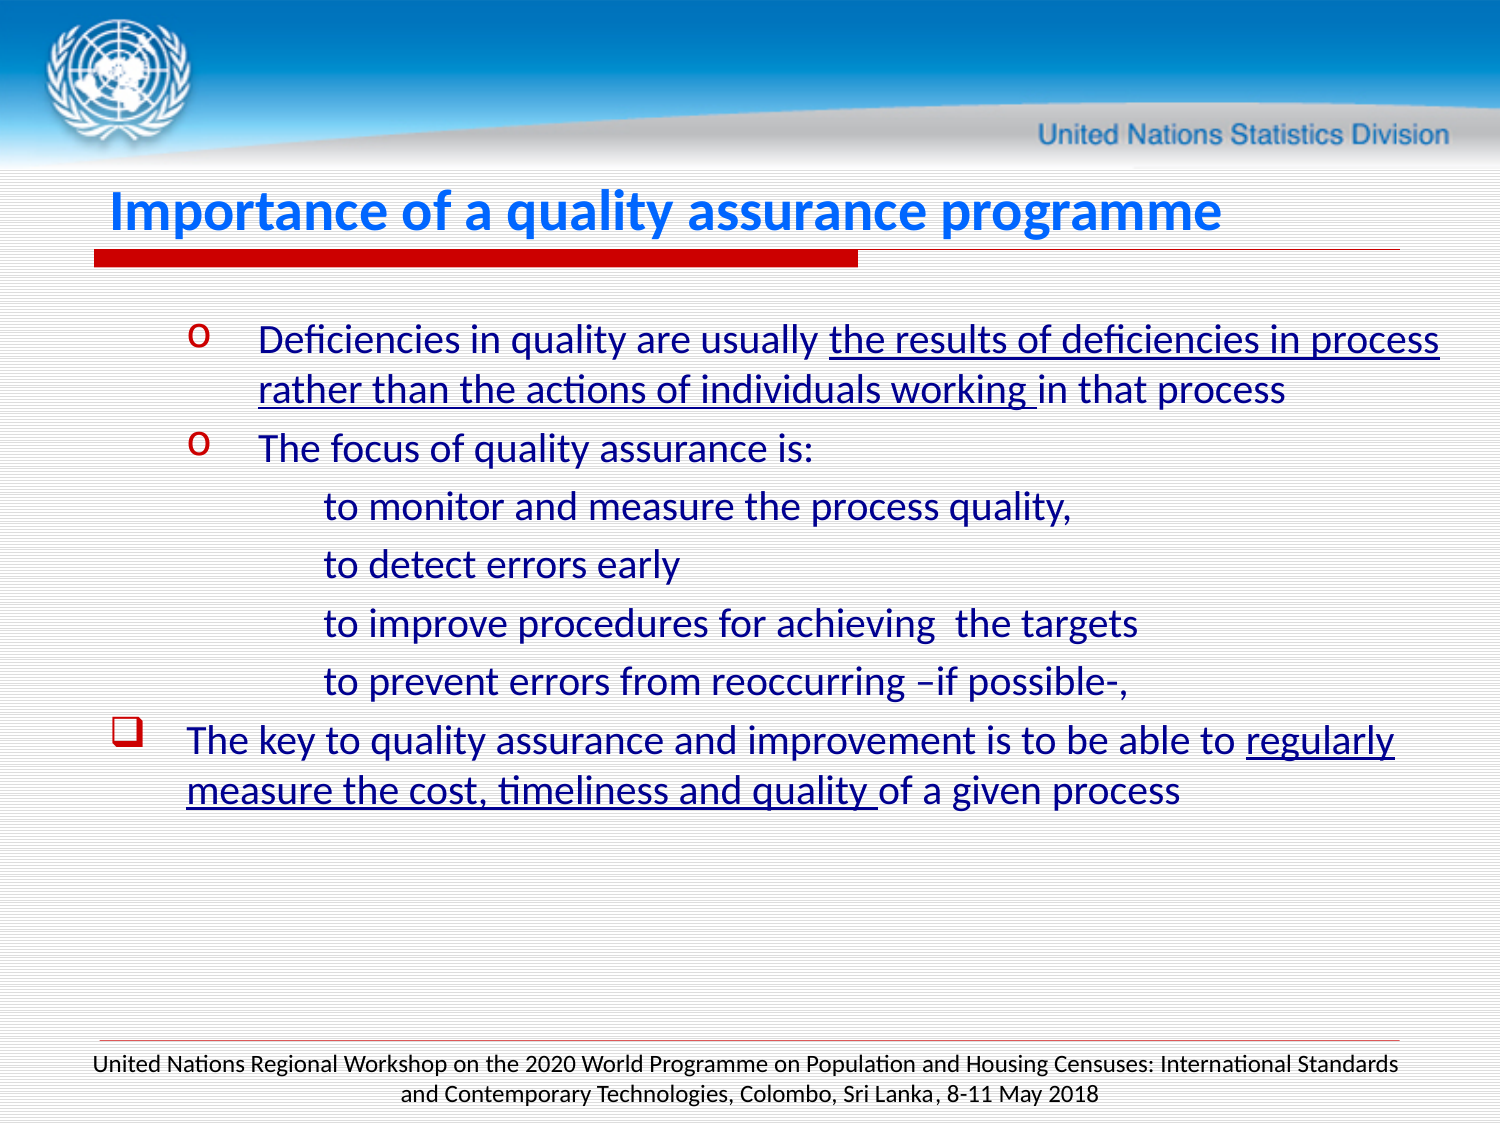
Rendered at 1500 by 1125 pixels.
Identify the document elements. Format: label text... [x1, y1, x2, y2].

picture [0, 0, 1500, 169]
list Deficiencies in quality are usually the results of deficiencies in process rather than the actions of individuals working in that process The focus of quality assurance is: to monitor and measure the process quality, to detect errors early to improve procedures for achieving the targets to prevent errors from reoccurring –if possible-, The key to quality assurance and improvement is to be able to regularly measure the cost, timeliness and quality of a given process [94, 304, 1471, 1033]
title Importance of a quality assurance programme [94, 148, 1407, 250]
